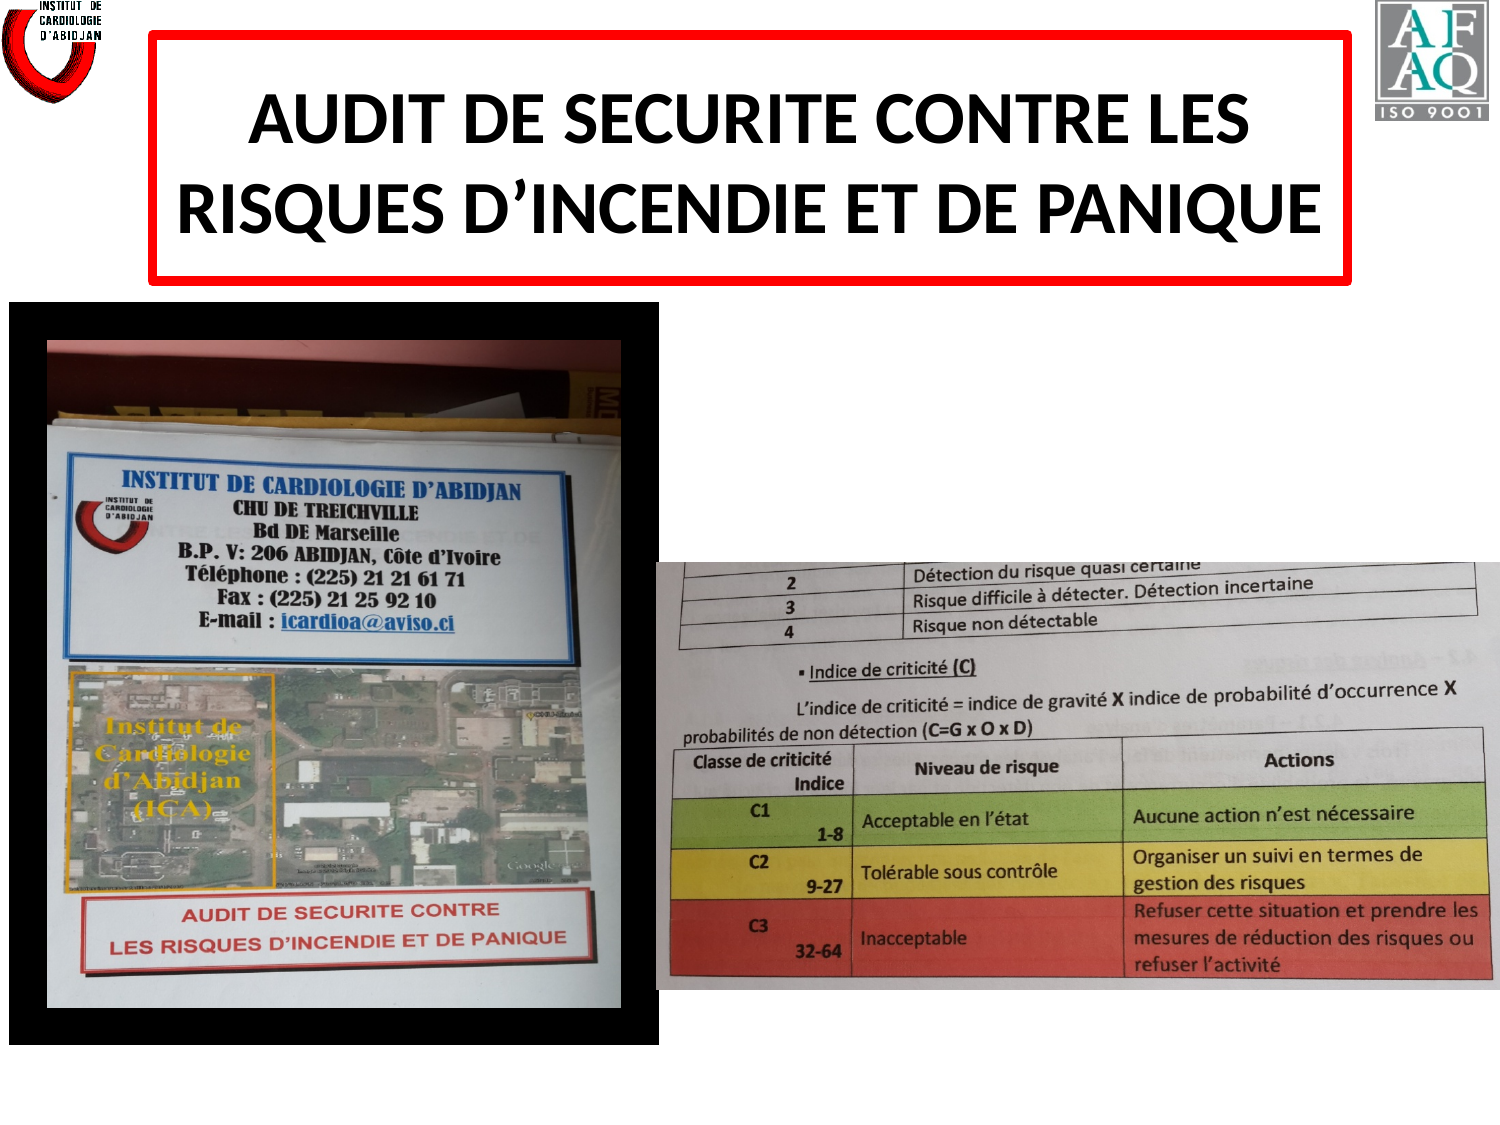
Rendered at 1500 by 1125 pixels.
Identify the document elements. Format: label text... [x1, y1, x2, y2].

picture [47, 962, 621, 1008]
picture [1375, 0, 1489, 121]
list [655, 562, 1500, 990]
title AUDIT DE SECURITE CONTRE LES RISQUES D’INCENDIE ET DE PANIQUE [152, 35, 1348, 282]
picture [47, 341, 621, 386]
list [0, 386, 669, 962]
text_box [0, 0, 106, 105]
